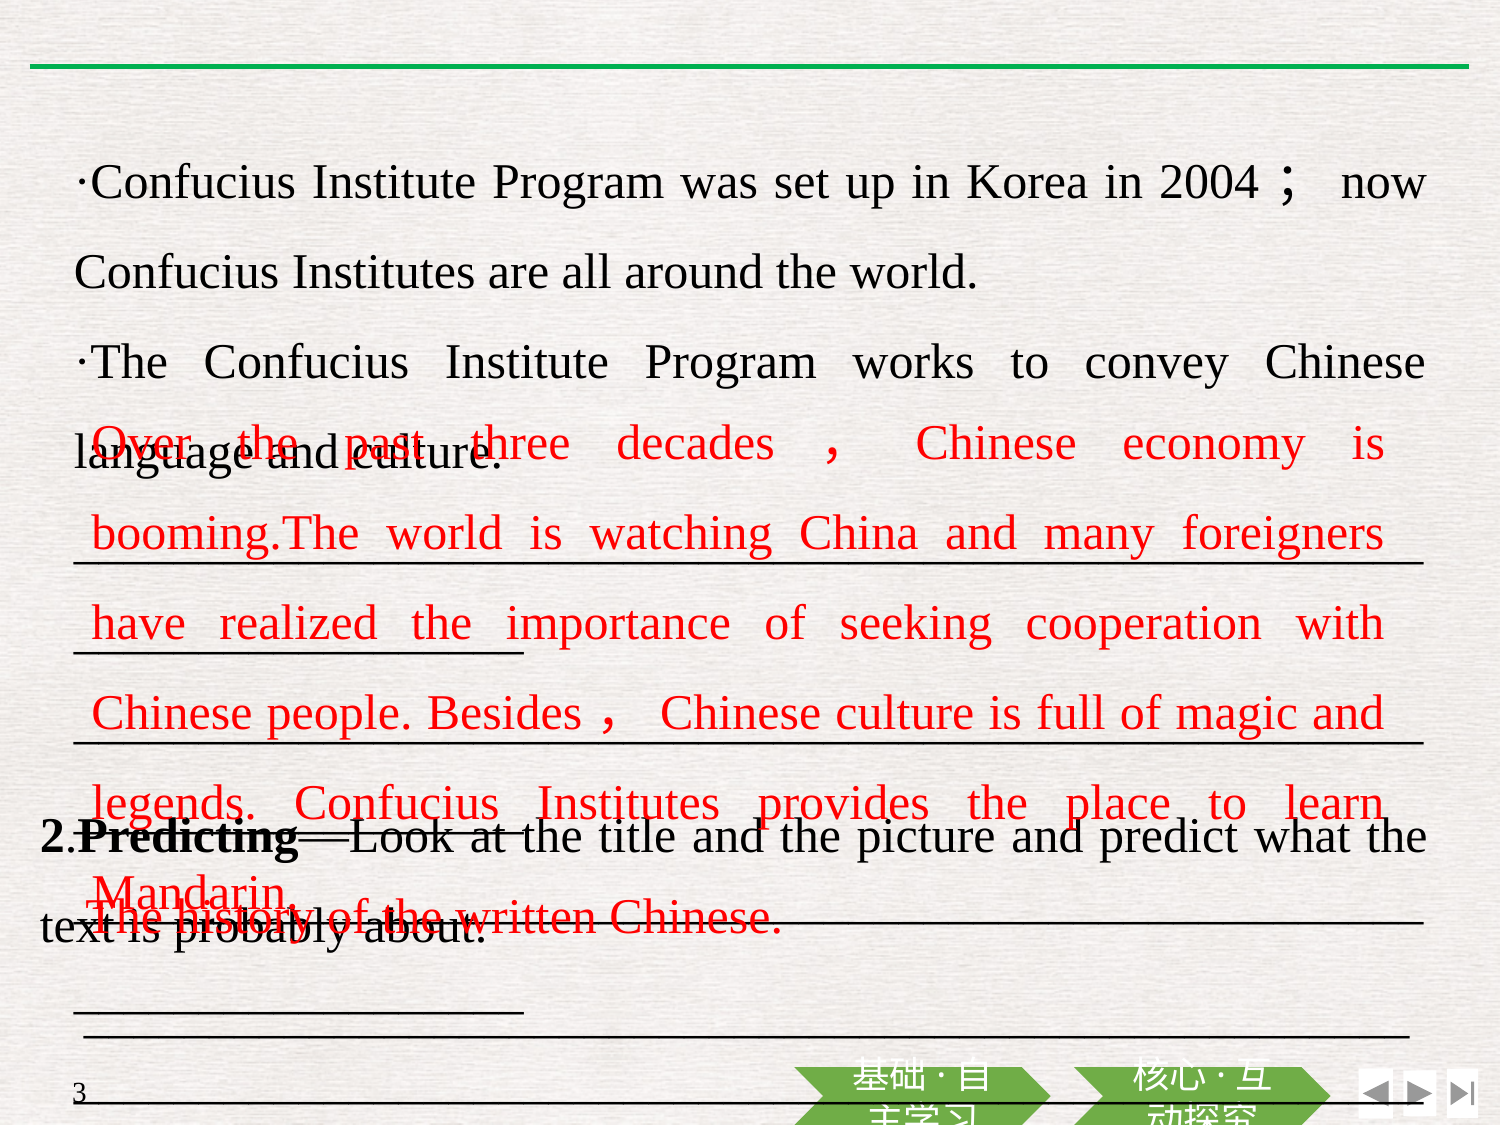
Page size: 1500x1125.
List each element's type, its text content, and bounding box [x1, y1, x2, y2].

text_box ·Confucius Institute Program was set up in Korea in 2004；now Confucius Institutes are all around the world. ·The Confucius Institute Program works to convey Chinese language and culture. ________________________________________________________________________ ________________________________________________________________________ ________________________________________________________________________ ________________________________________________________________________ [58, 111, 1442, 765]
text_box The history of the written Chinese. [70, 846, 1394, 951]
text_box 2.Predicting—Look at the title and the picture and predict what the text is probably about. ________________________________________________________________________ [24, 765, 1444, 1125]
text_box Over the past three decades，Chinese economy is booming.The world is watching China and many foreigners have realized the importance of seeking cooperation with Chinese people. Besides，Chinese culture is full of magic and legends. Confucius Institutes provides the place to learn Mandarin. [76, 372, 1401, 927]
picture [0, 0, 1500, 1125]
